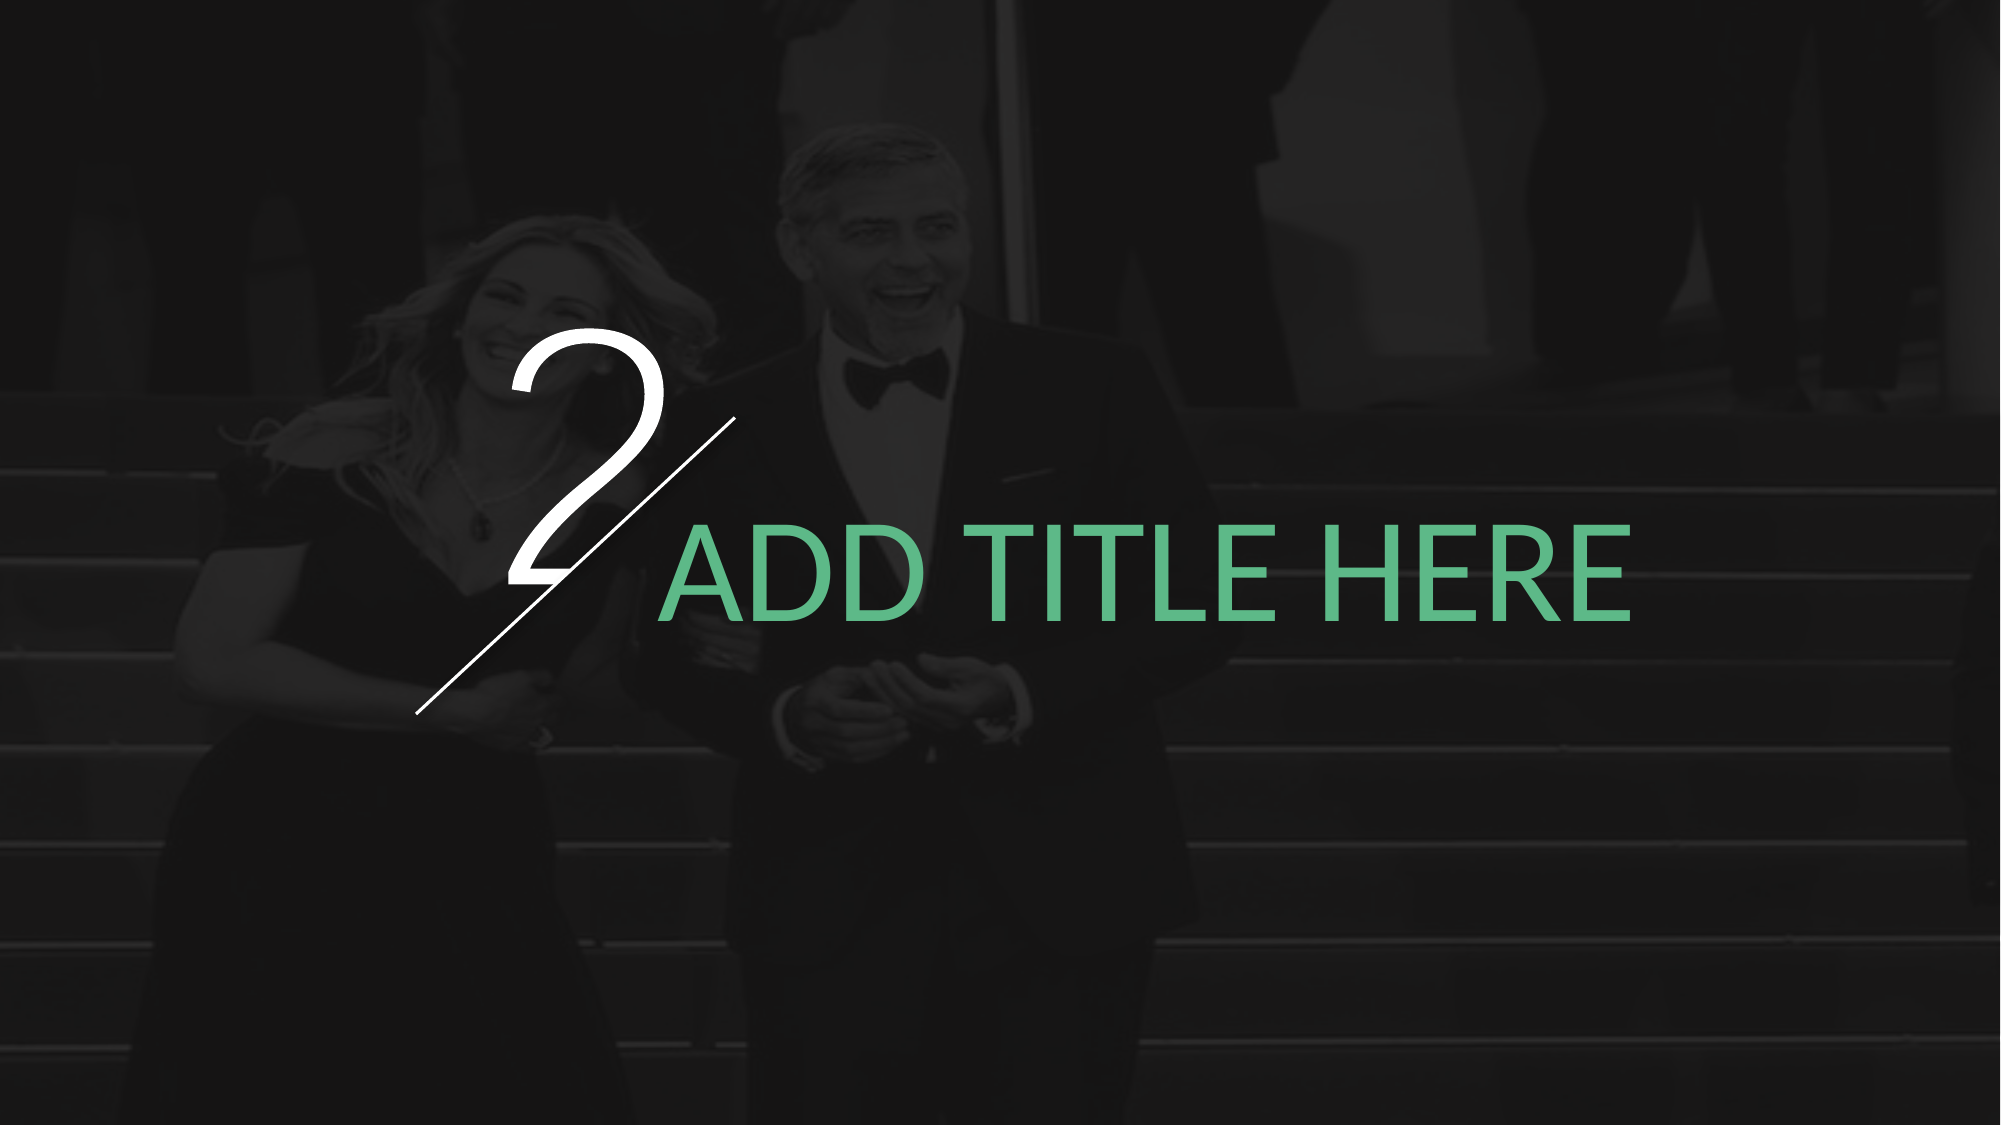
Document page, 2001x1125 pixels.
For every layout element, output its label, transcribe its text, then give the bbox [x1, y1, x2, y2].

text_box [416, 328, 735, 714]
text_box [0, 0, 2000, 1125]
text_box ADD TITLE HERE [735, 463, 1703, 659]
